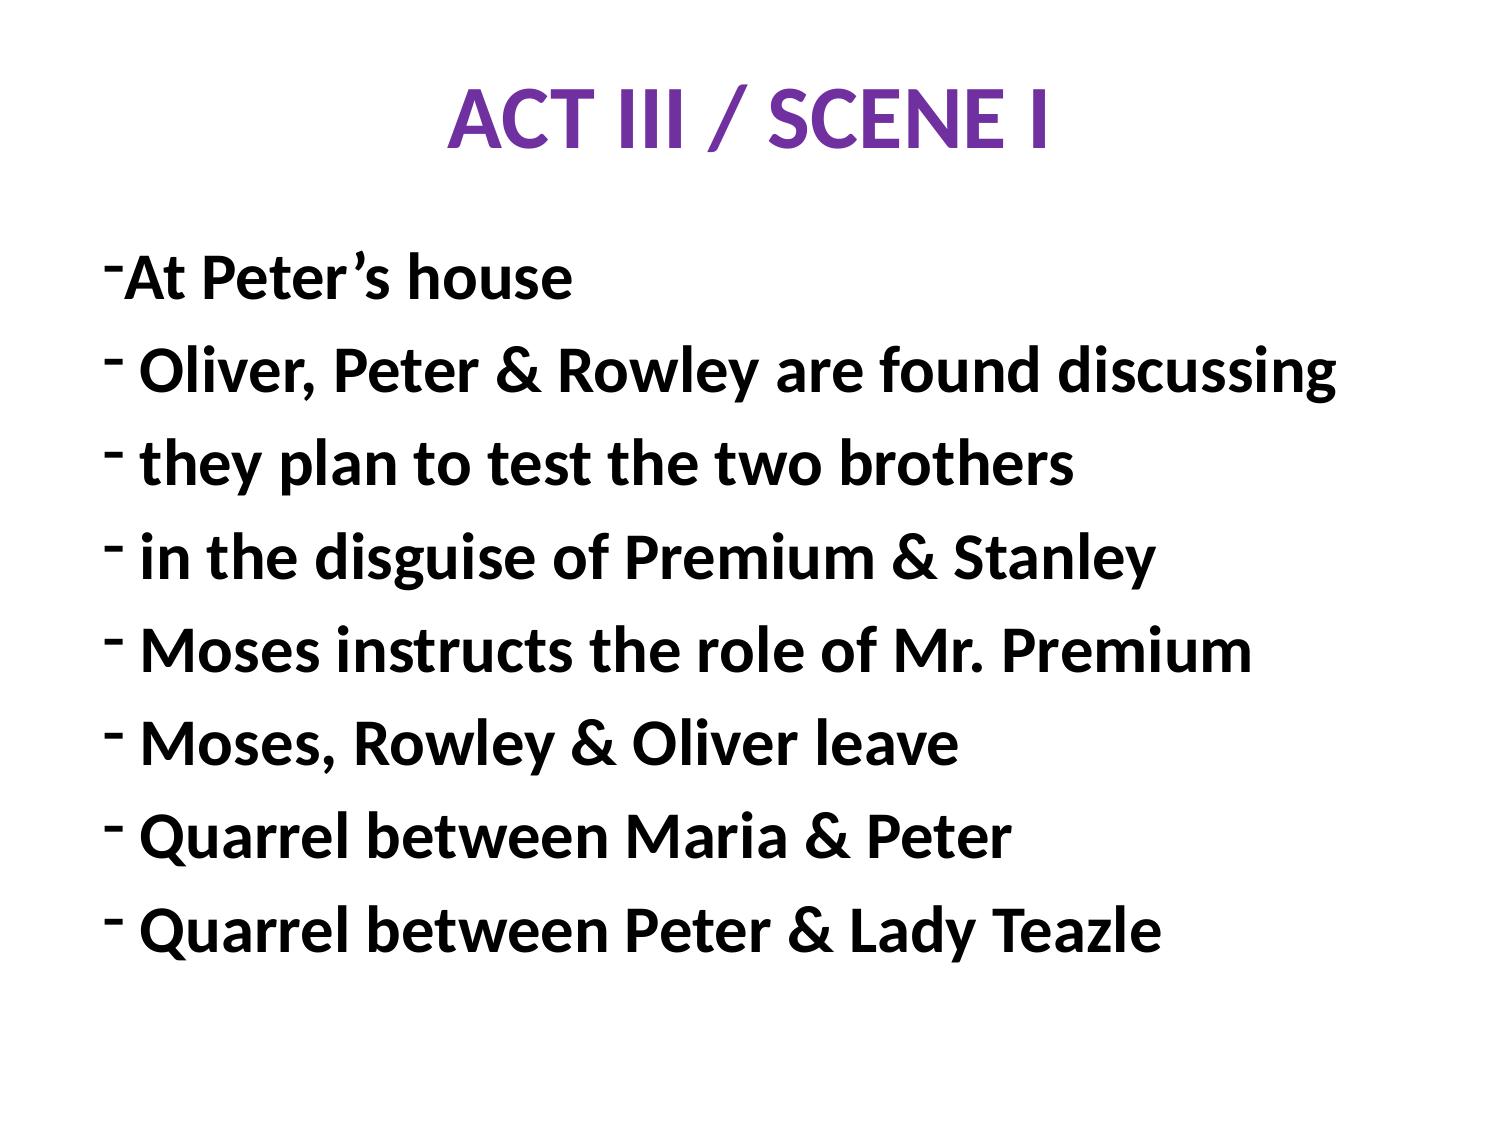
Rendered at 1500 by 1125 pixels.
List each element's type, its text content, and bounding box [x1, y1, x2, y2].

subtitle At Peter’s house Oliver, Peter & Rowley are found discussing they plan to test the two brothers in the disguise of Premium & Stanley Moses instructs the role of Mr. Premium Moses, Rowley & Oliver leave Quarrel between Maria & Peter Quarrel between Peter & Lady Teazle [87, 224, 1413, 1075]
title ACT III / SCENE I [112, 50, 1388, 175]
